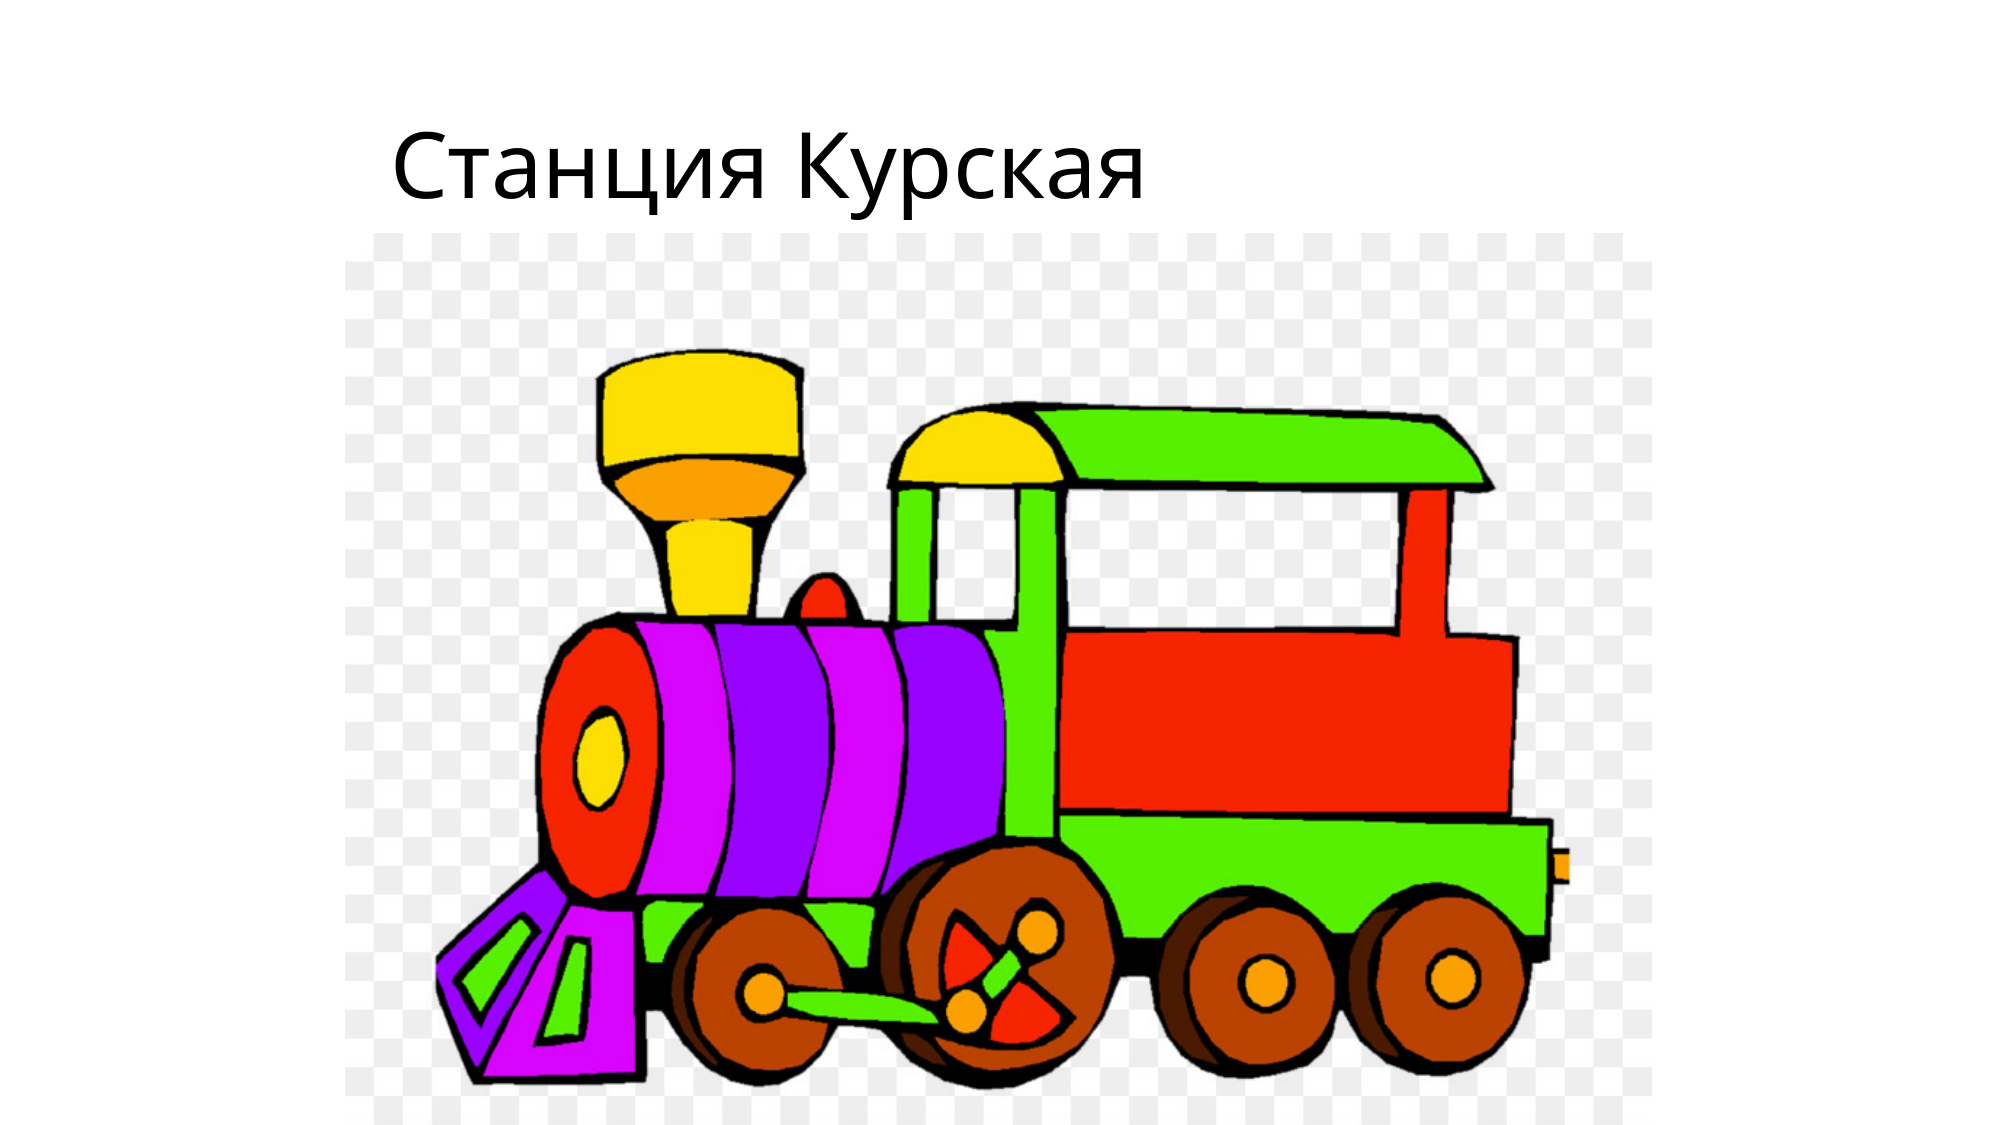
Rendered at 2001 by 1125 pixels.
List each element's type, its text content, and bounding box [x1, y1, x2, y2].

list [345, 233, 1652, 1125]
title Станция Курская [137, 59, 1863, 278]
